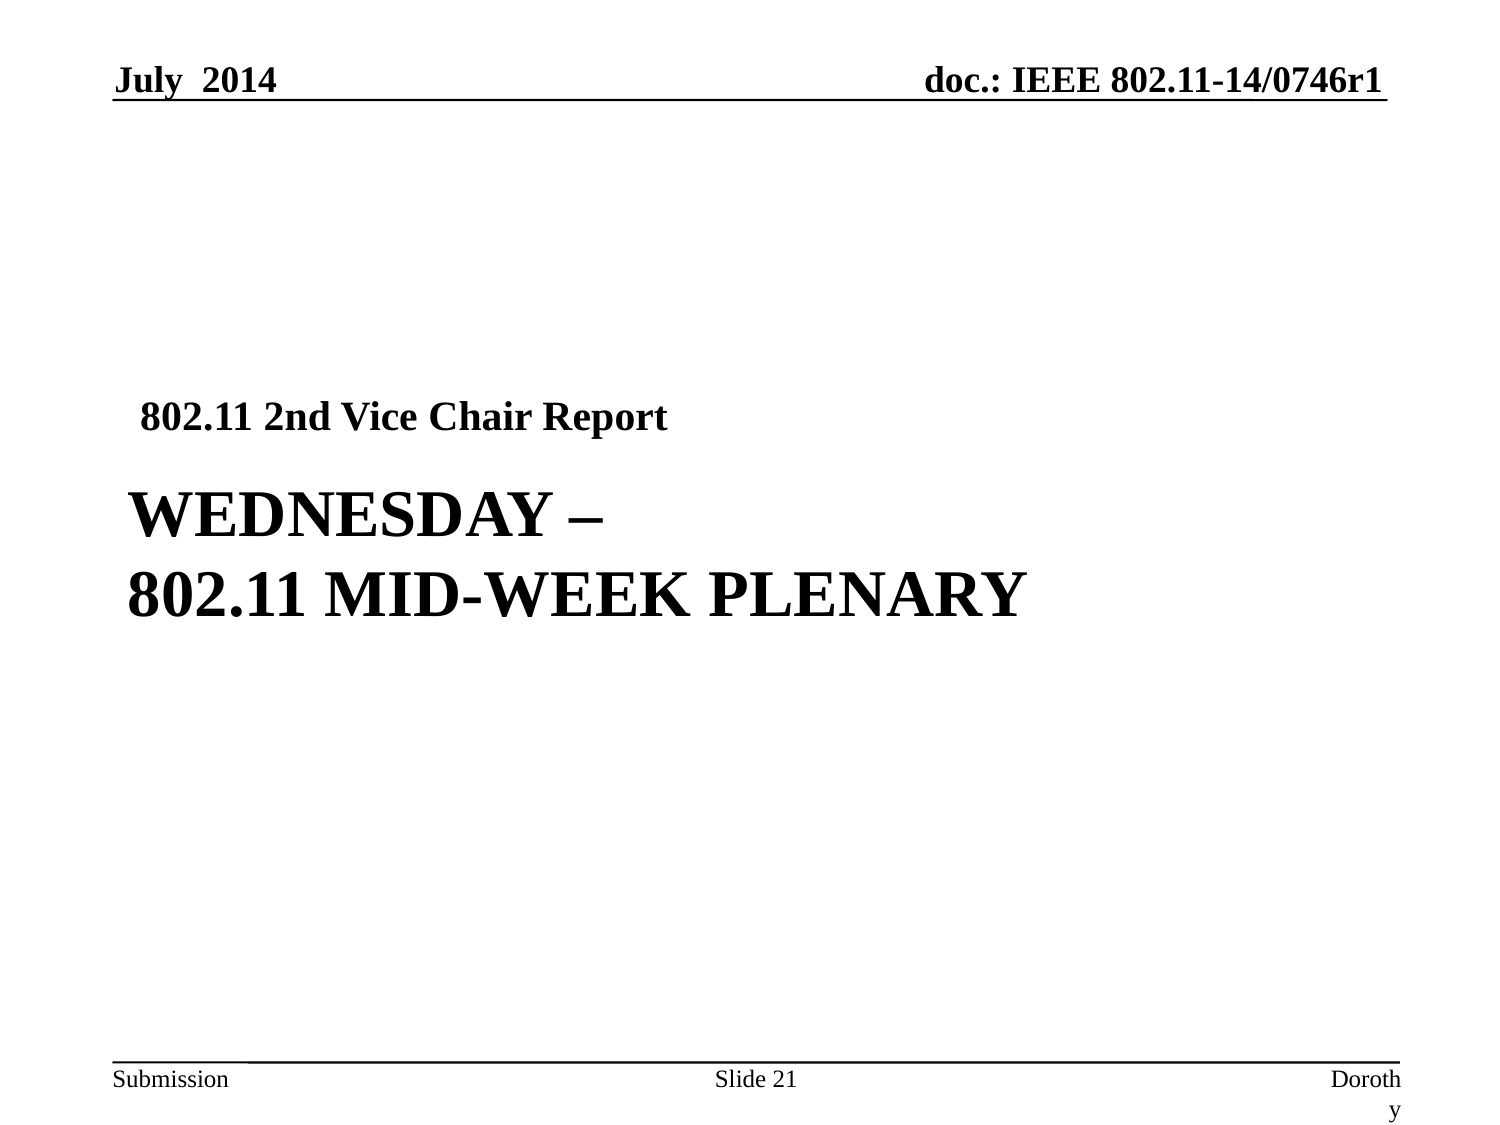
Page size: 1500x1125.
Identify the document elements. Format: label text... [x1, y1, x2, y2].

title Wednesday – 802.11 Mid-Week Plenary [112, 462, 1388, 687]
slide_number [114, 54, 363, 101]
footer Dorothy Stanley (Aruba Networks) [1324, 1061, 1402, 1093]
slide_number Slide 21 [712, 1061, 800, 1093]
list 802.11 2nd Vice Chair Report [124, 199, 1401, 447]
